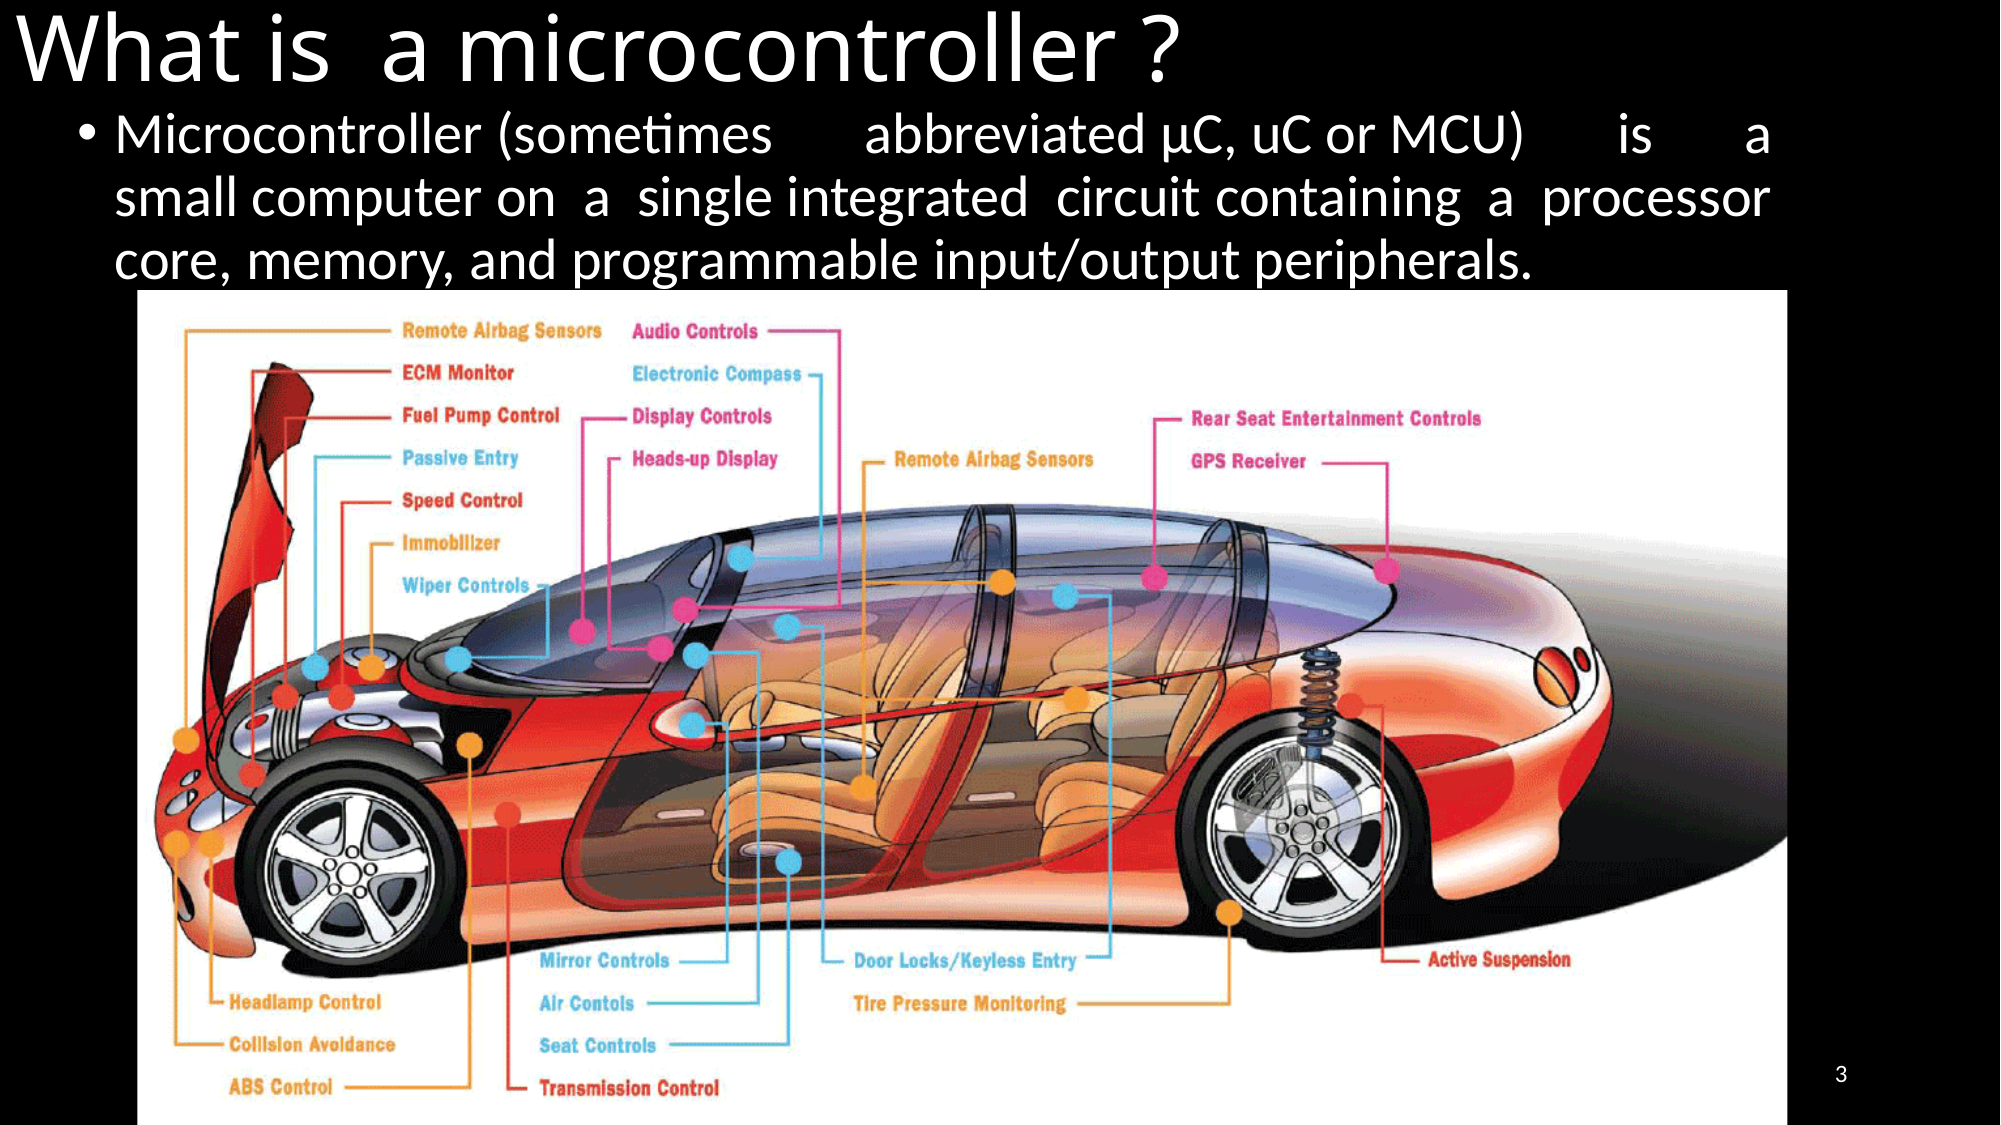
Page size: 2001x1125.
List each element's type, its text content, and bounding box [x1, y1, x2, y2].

picture [137, 290, 1788, 1125]
title What is a microcontroller ? [0, 0, 1725, 160]
slide_number 3 [1788, 1042, 1863, 1103]
list Microcontroller (sometimes abbreviated µC, uC or MCU) is a small computer on a single integrated circuit containing a processor core, memory, and programmable input/output peripherals. [62, 95, 1788, 810]
